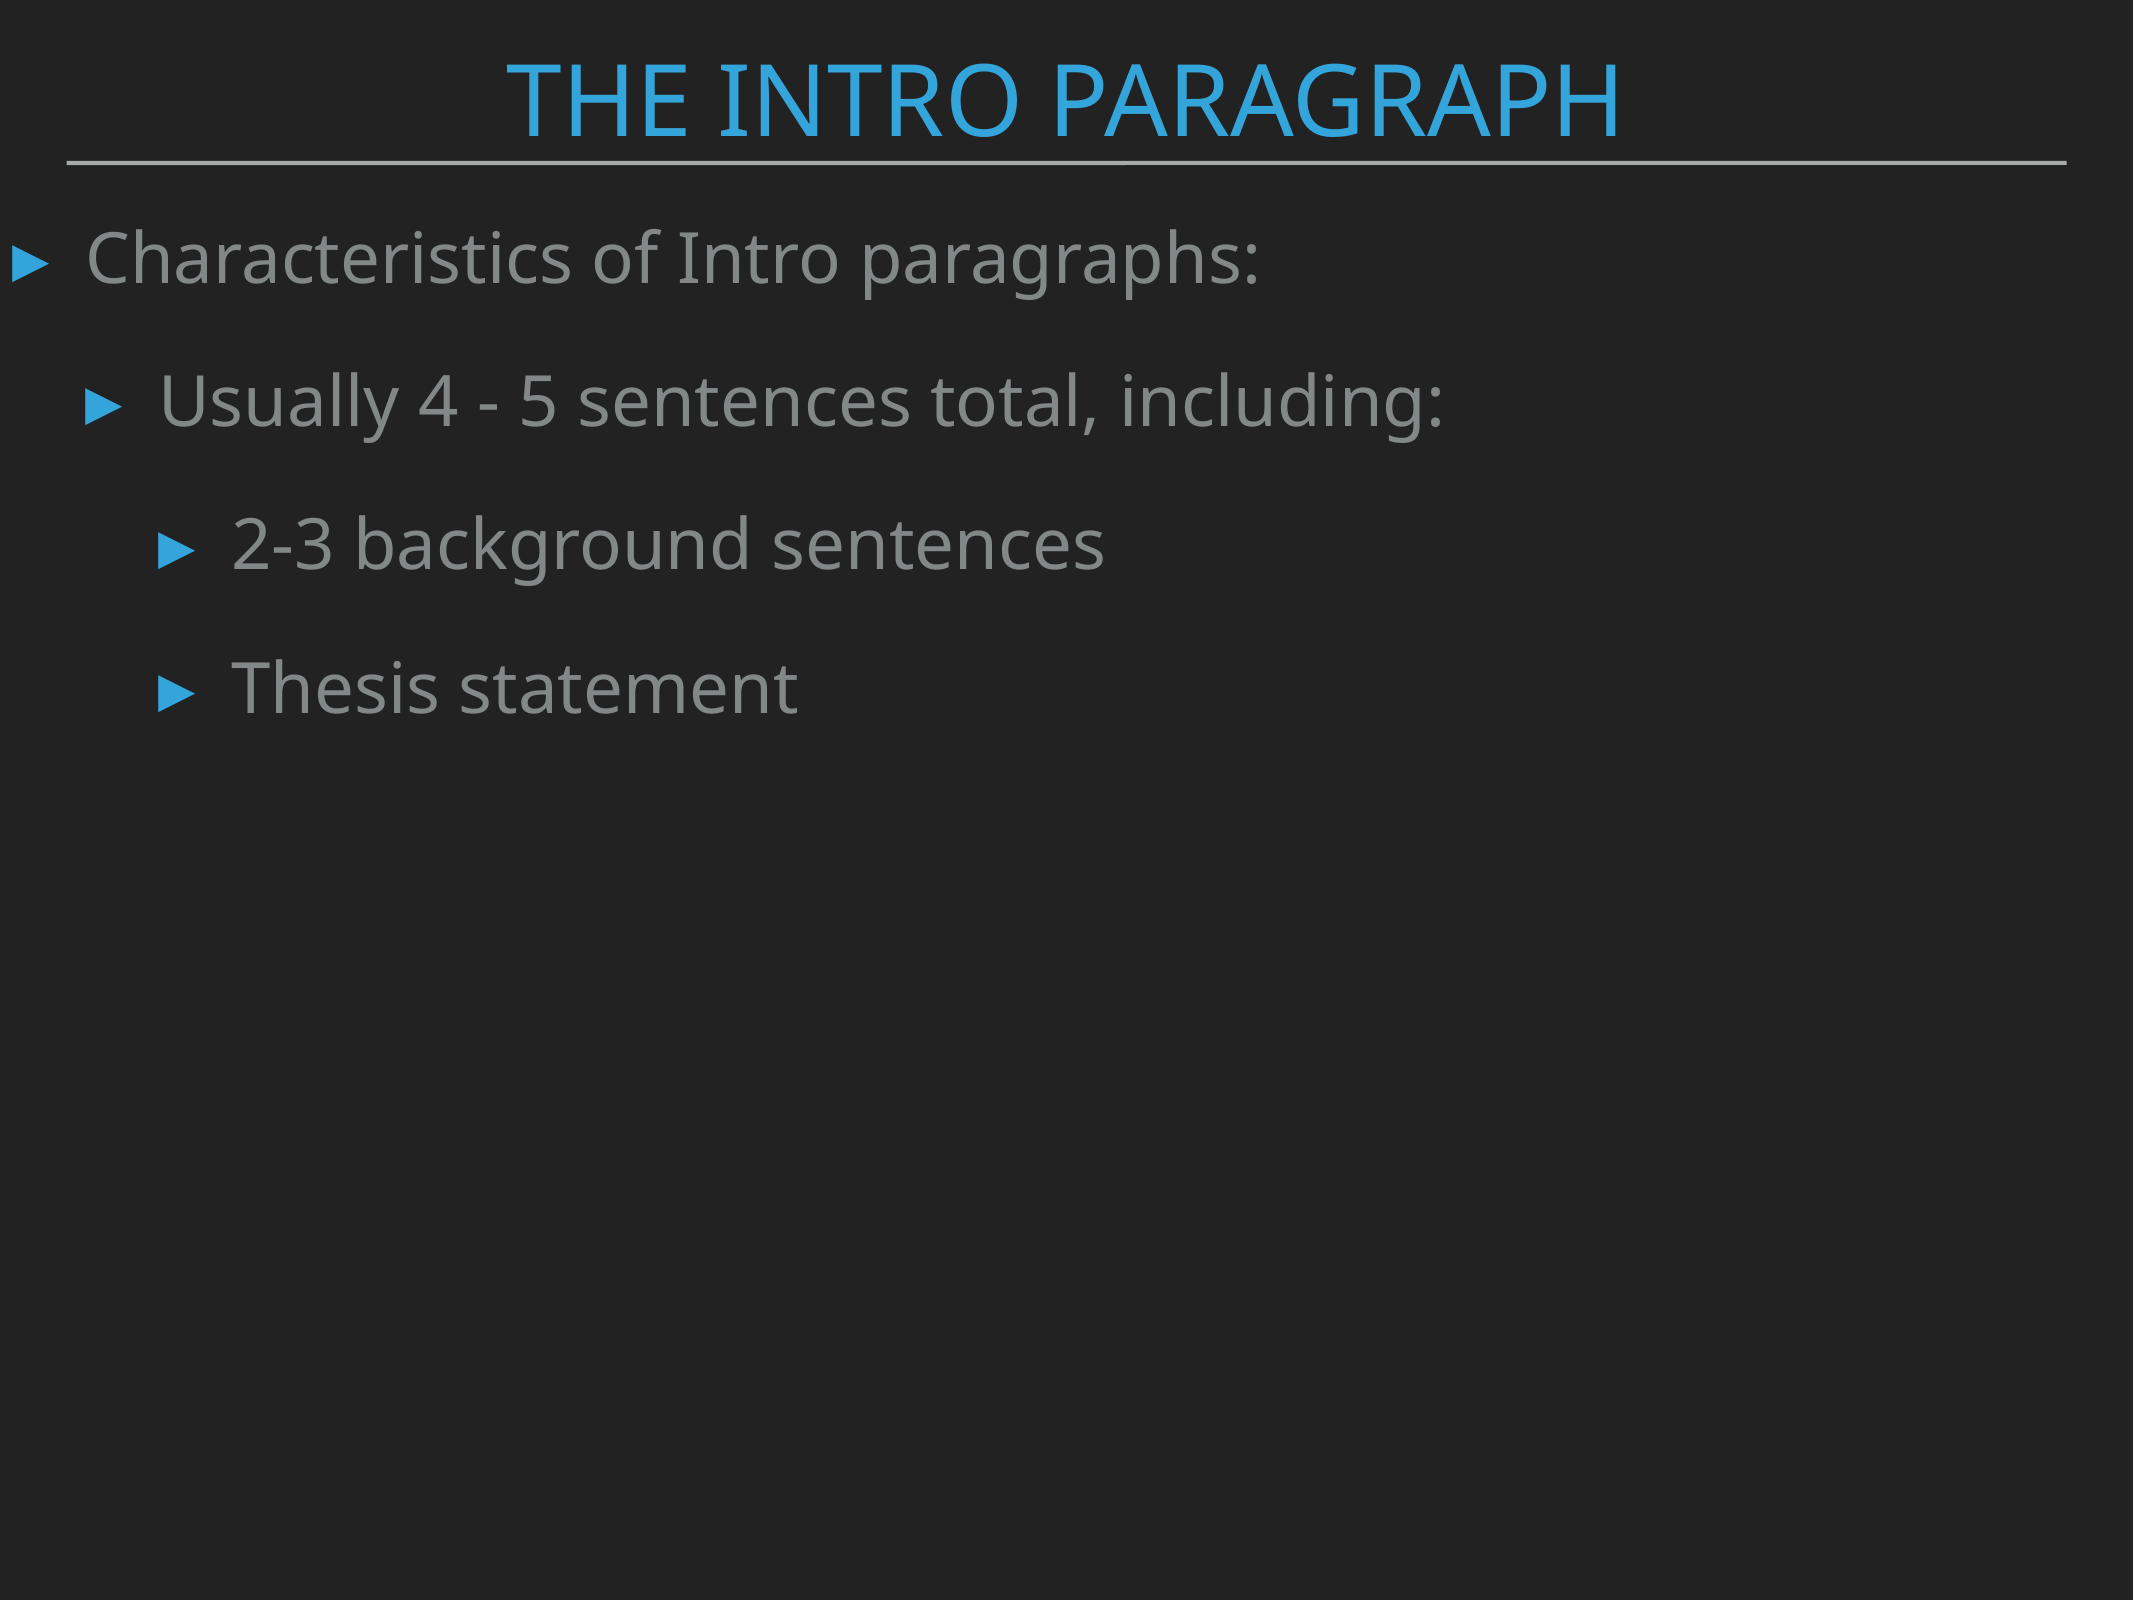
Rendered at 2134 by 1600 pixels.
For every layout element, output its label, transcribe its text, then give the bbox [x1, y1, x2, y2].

list Characteristics of Intro paragraphs: Usually 4 - 5 sentences total, including: 2-3 background sentences Thesis statement [3, 203, 2130, 1599]
title The Intro Paragraph [66, 50, 2068, 171]
